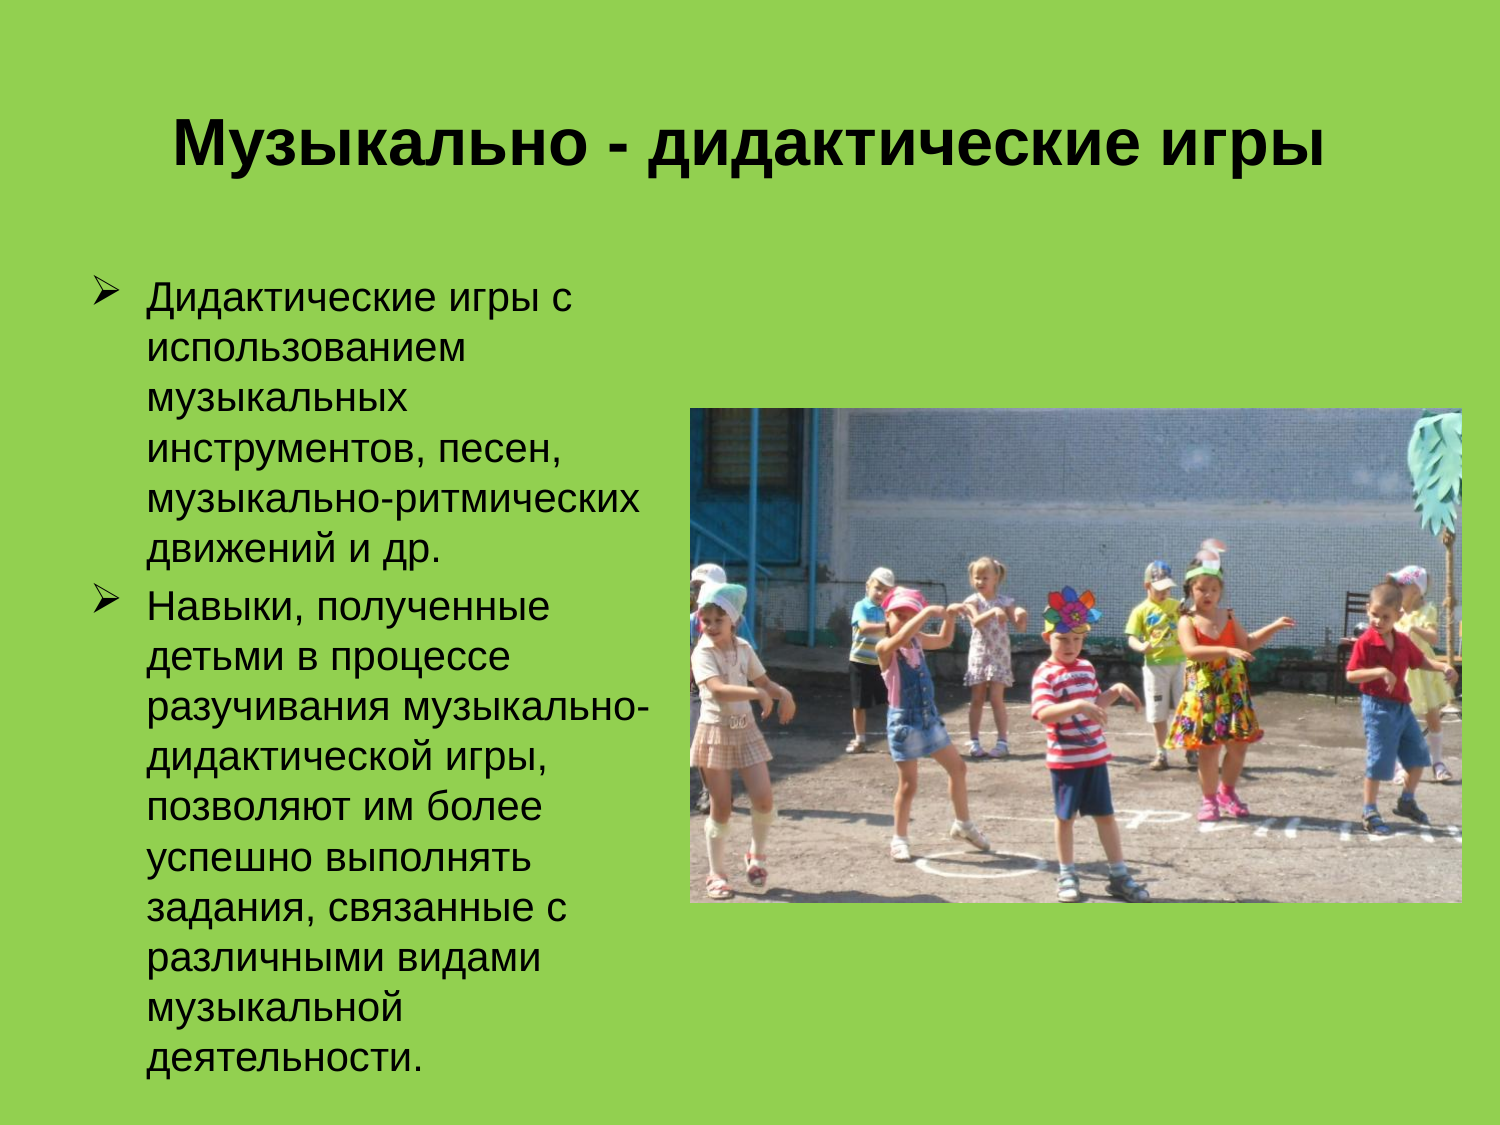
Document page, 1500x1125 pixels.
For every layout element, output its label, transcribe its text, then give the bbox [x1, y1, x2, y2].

picture [690, 408, 1463, 903]
list Дидактические игры с использованием музыкальных инструментов, песен, музыкально-ритмических движений и др. Навыки, полученные детьми в процессе разучивания музыкально-дидактической игры, позволяют им более успешно выполнять задания, связанные с различными видами музыкальной деятельности. [75, 262, 703, 1125]
title Музыкально - дидактические игры [75, 45, 1425, 233]
